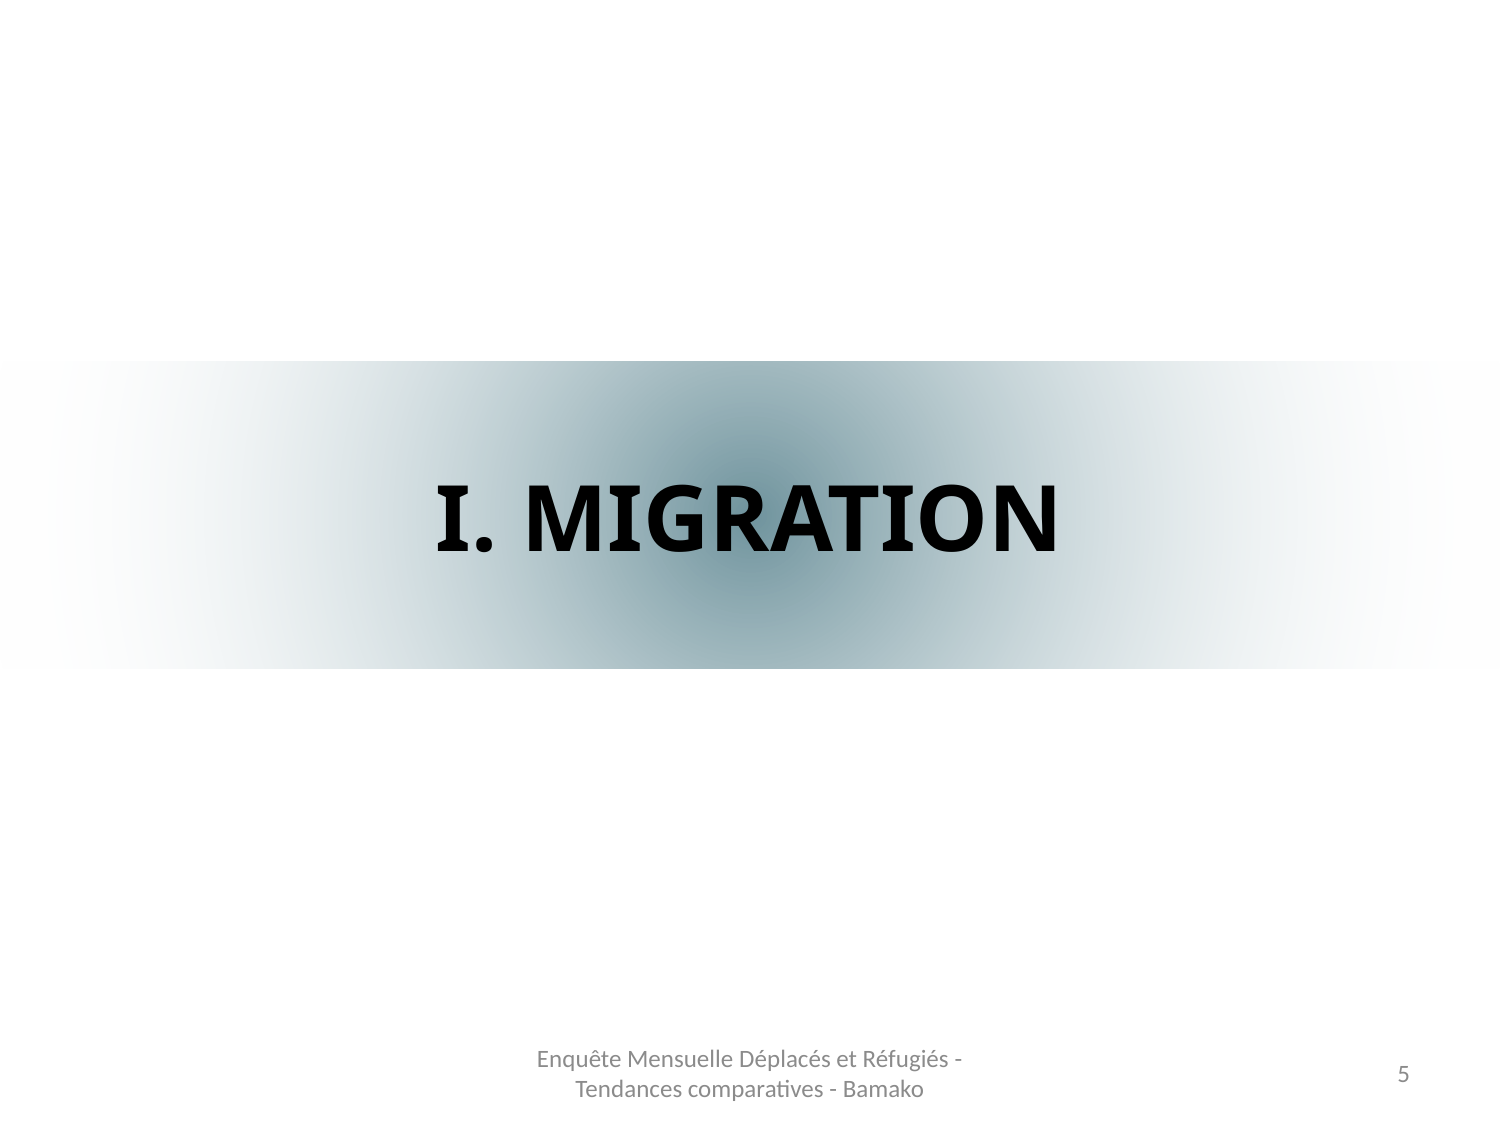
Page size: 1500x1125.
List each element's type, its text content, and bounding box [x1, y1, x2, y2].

footer Enquête Mensuelle Déplacés et Réfugiés - Tendances comparatives - Bamako [512, 1042, 988, 1103]
title I. MIGRATION [0, 360, 1500, 671]
slide_number 5 [1074, 1042, 1425, 1103]
